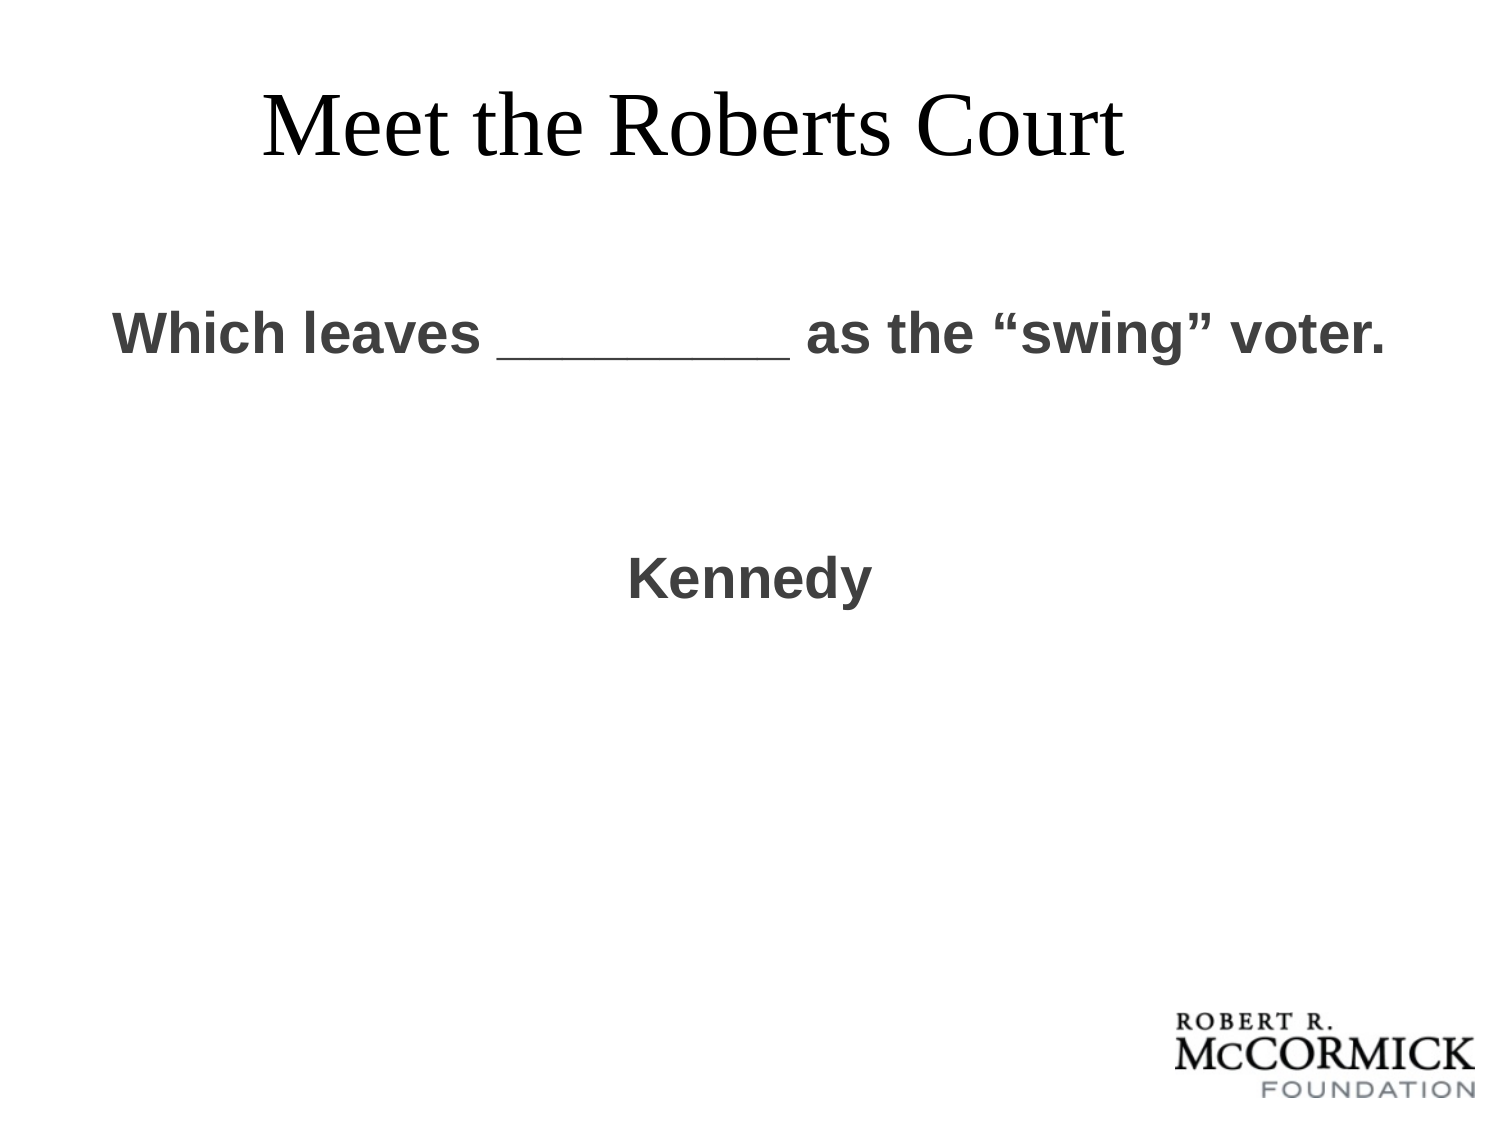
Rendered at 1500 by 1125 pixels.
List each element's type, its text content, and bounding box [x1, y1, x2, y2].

title Meet the Roberts Court [0, 0, 1388, 238]
list Which leaves _________ as the “swing” voter. Kennedy [74, 287, 1426, 1006]
picture [1175, 1012, 1475, 1098]
